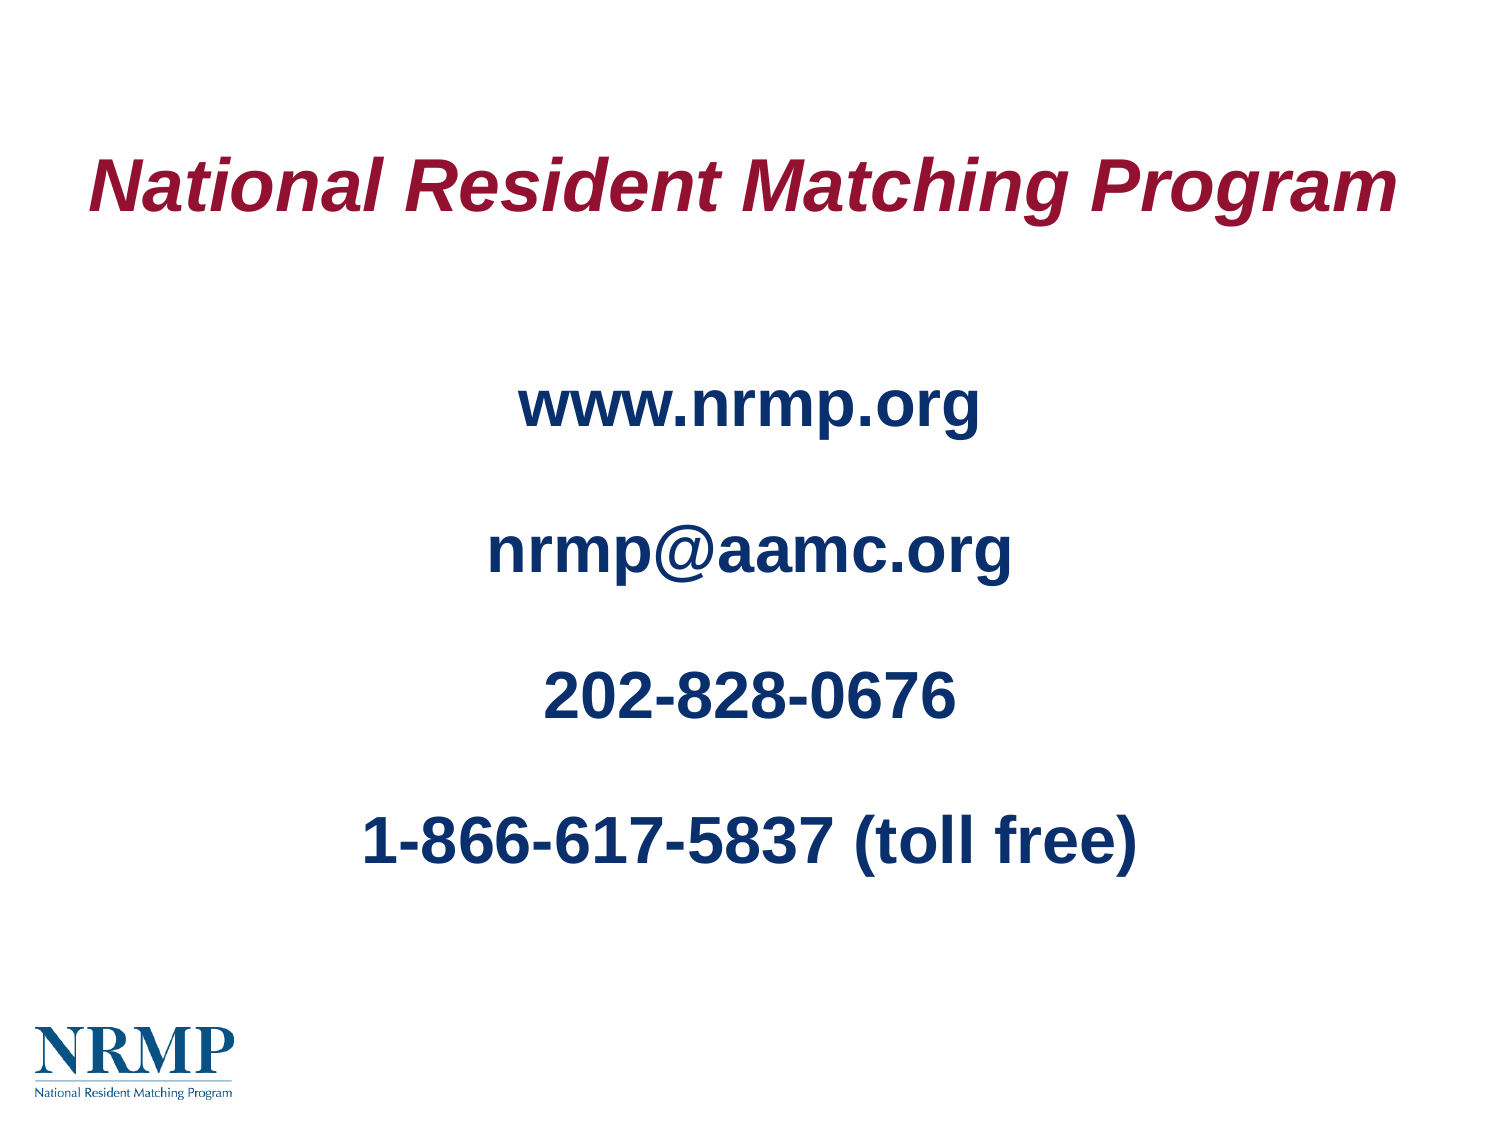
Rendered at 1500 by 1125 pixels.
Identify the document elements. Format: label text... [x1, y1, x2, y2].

list www.nrmp.org nrmp@aamc.org 202-828-0676 1-866-617-5837 (toll free) [95, 267, 1406, 944]
picture [35, 1027, 234, 1100]
title National Resident Matching Program [56, 124, 1433, 227]
